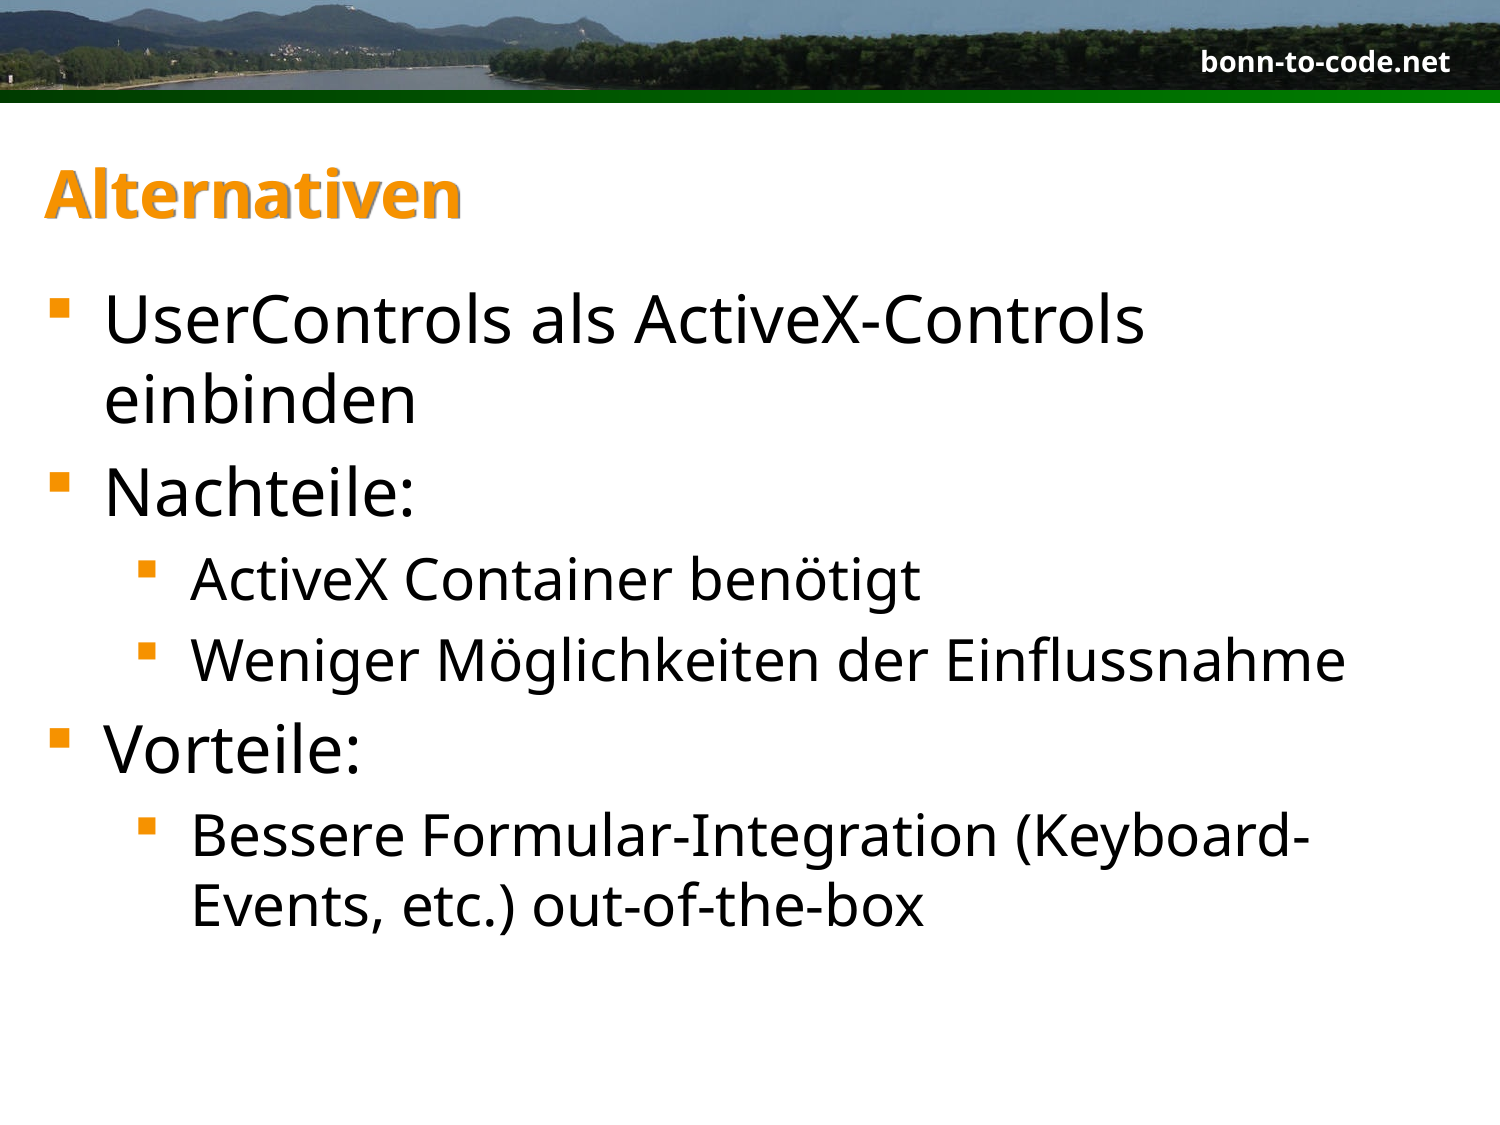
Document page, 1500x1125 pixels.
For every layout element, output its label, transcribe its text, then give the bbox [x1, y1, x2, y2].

list UserControls als ActiveX-Controls einbinden Nachteile: ActiveX Container benötigt Weniger Möglichkeiten der Einflussnahme Vorteile: Bessere Formular-Integration (Keyboard-Events, etc.) out-of-the-box [29, 269, 1471, 1125]
title Alternativen [29, 113, 1471, 269]
picture [0, 0, 1500, 90]
